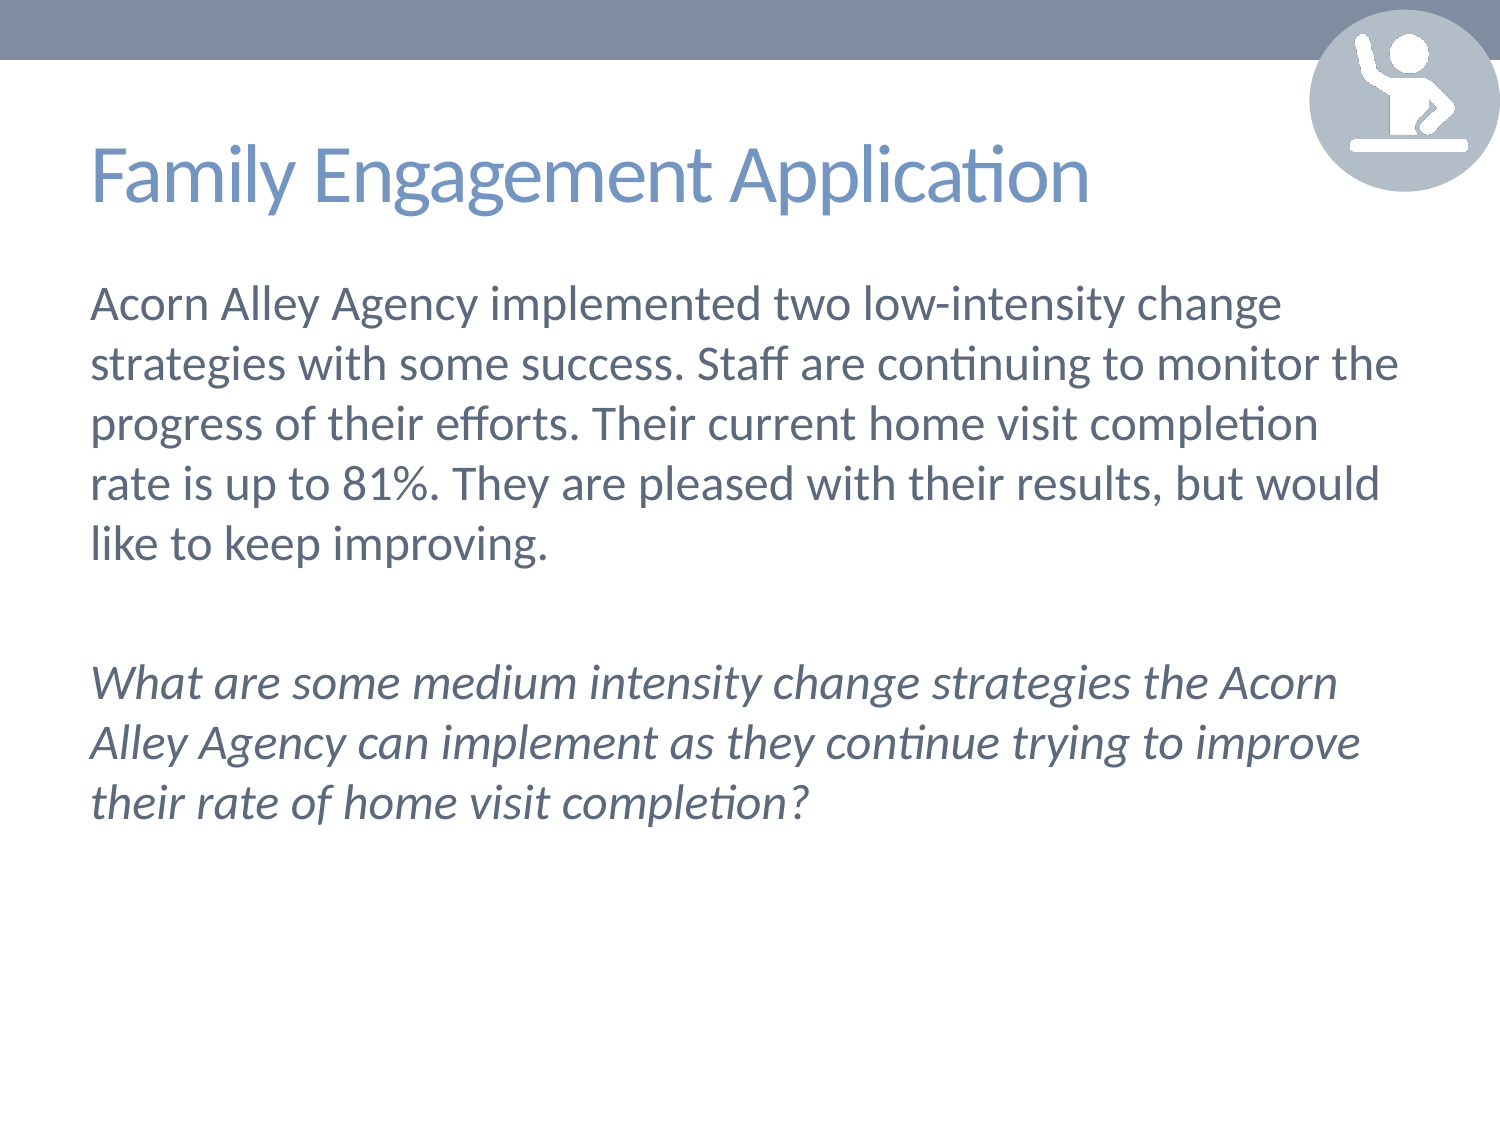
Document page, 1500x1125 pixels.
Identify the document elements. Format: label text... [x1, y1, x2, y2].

list Acorn Alley Agency implemented two low-intensity change strategies with some success. Staff are continuing to monitor the progress of their efforts. Their current home visit completion rate is up to 81%. They are pleased with their results, but would like to keep improving. What are some medium intensity change strategies the Acorn Alley Agency can implement as they continue trying to improve their rate of home visit completion? [75, 262, 1425, 1063]
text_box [1309, 9, 1500, 192]
title Family Engagement Application [75, 87, 1425, 250]
